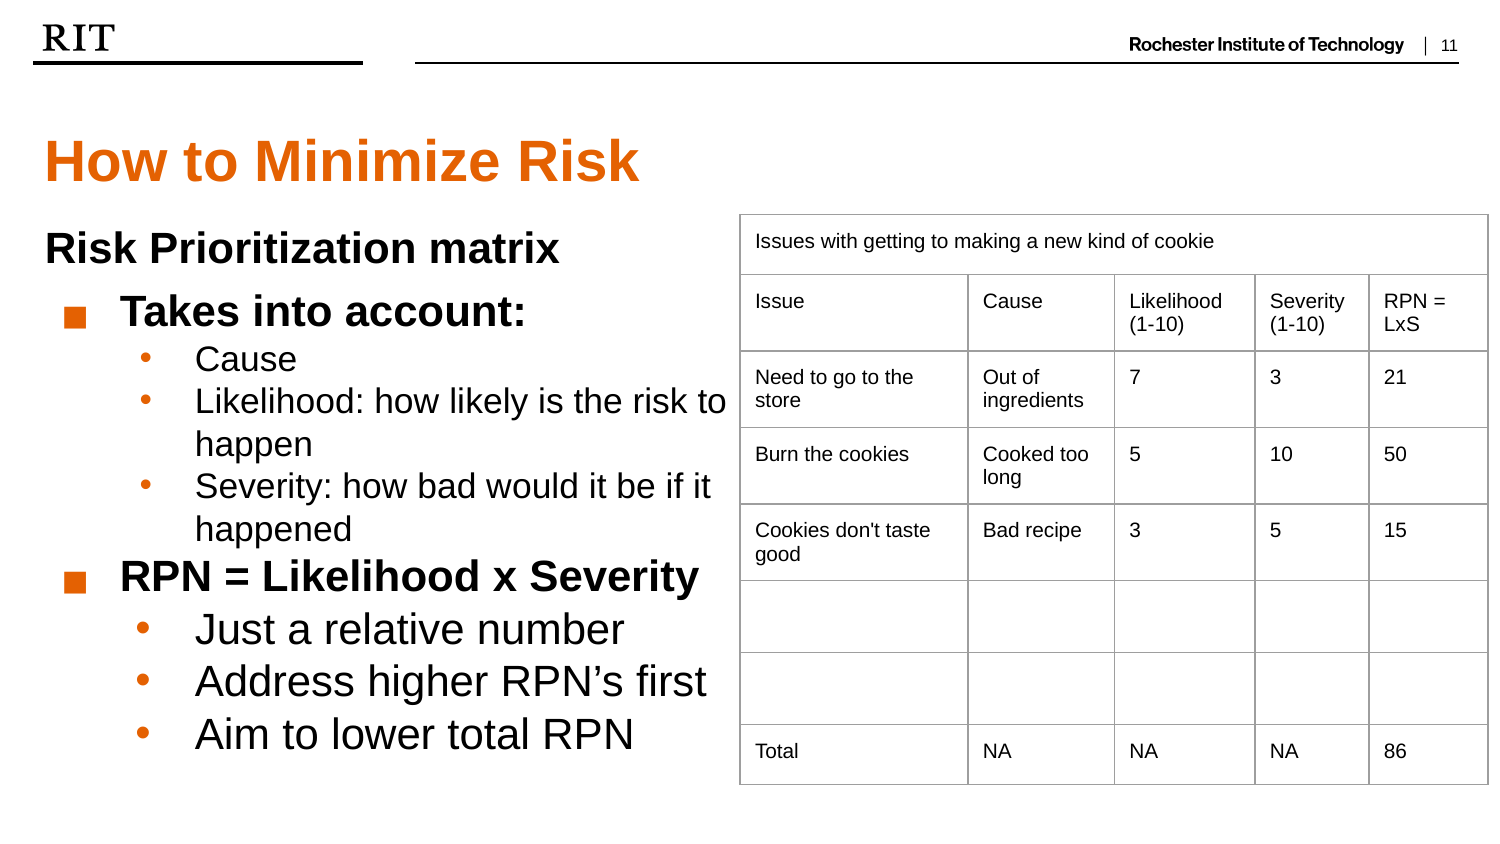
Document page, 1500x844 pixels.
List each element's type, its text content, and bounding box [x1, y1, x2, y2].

table_header Issues with getting to making a new kind of cookie [741, 215, 1487, 274]
table_cell NA [1115, 725, 1254, 784]
table_cell [1115, 581, 1254, 652]
table_cell [1370, 581, 1487, 652]
table_cell NA [969, 725, 1114, 784]
table_cell [969, 581, 1114, 652]
table_cell Likelihood (1-10) [1115, 275, 1254, 350]
table_cell 86 [1370, 725, 1487, 784]
table_cell NA [1256, 725, 1368, 784]
table_cell Out of ingredients [969, 352, 1114, 427]
table_cell Cookies don't taste good [741, 505, 967, 580]
table_cell 5 [1115, 428, 1254, 503]
table_cell Cooked too long [969, 428, 1114, 503]
table_cell 15 [1370, 505, 1487, 580]
table_cell Cause [969, 275, 1114, 350]
table_cell Issue [741, 275, 967, 350]
picture [39, 18, 117, 57]
table_cell 5 [1256, 505, 1368, 580]
table_cell 10 [1256, 428, 1368, 503]
table_cell 50 [1370, 428, 1487, 503]
list Risk Prioritization matrix Takes into account: Cause Likelihood: how likely is the risk to happen Severity: how bad would it be if it happened RPN = Likelihood x Severity Just a relative number Address higher RPN’s first Aim to lower total RPN [33, 214, 739, 679]
table_cell Need to go to the store [741, 352, 967, 427]
table_cell [1256, 653, 1368, 724]
picture [1130, 37, 1404, 54]
table_cell Bad recipe [969, 505, 1114, 580]
table_cell [741, 653, 967, 724]
list How to Minimize Risk [33, 117, 1460, 204]
table_cell 3 [1115, 505, 1254, 580]
table_cell Total [741, 725, 967, 784]
table_cell [1370, 653, 1487, 724]
table_cell [969, 653, 1114, 724]
table_cell RPN = LxS [1370, 275, 1487, 350]
table_cell Burn the cookies [741, 428, 967, 503]
table_cell 21 [1370, 352, 1487, 427]
table_cell [1115, 653, 1254, 724]
table_cell Severity (1-10) [1256, 275, 1368, 350]
table_cell 3 [1256, 352, 1368, 427]
table_cell [1256, 581, 1368, 652]
table_cell [741, 581, 967, 652]
table_cell 7 [1115, 352, 1254, 427]
